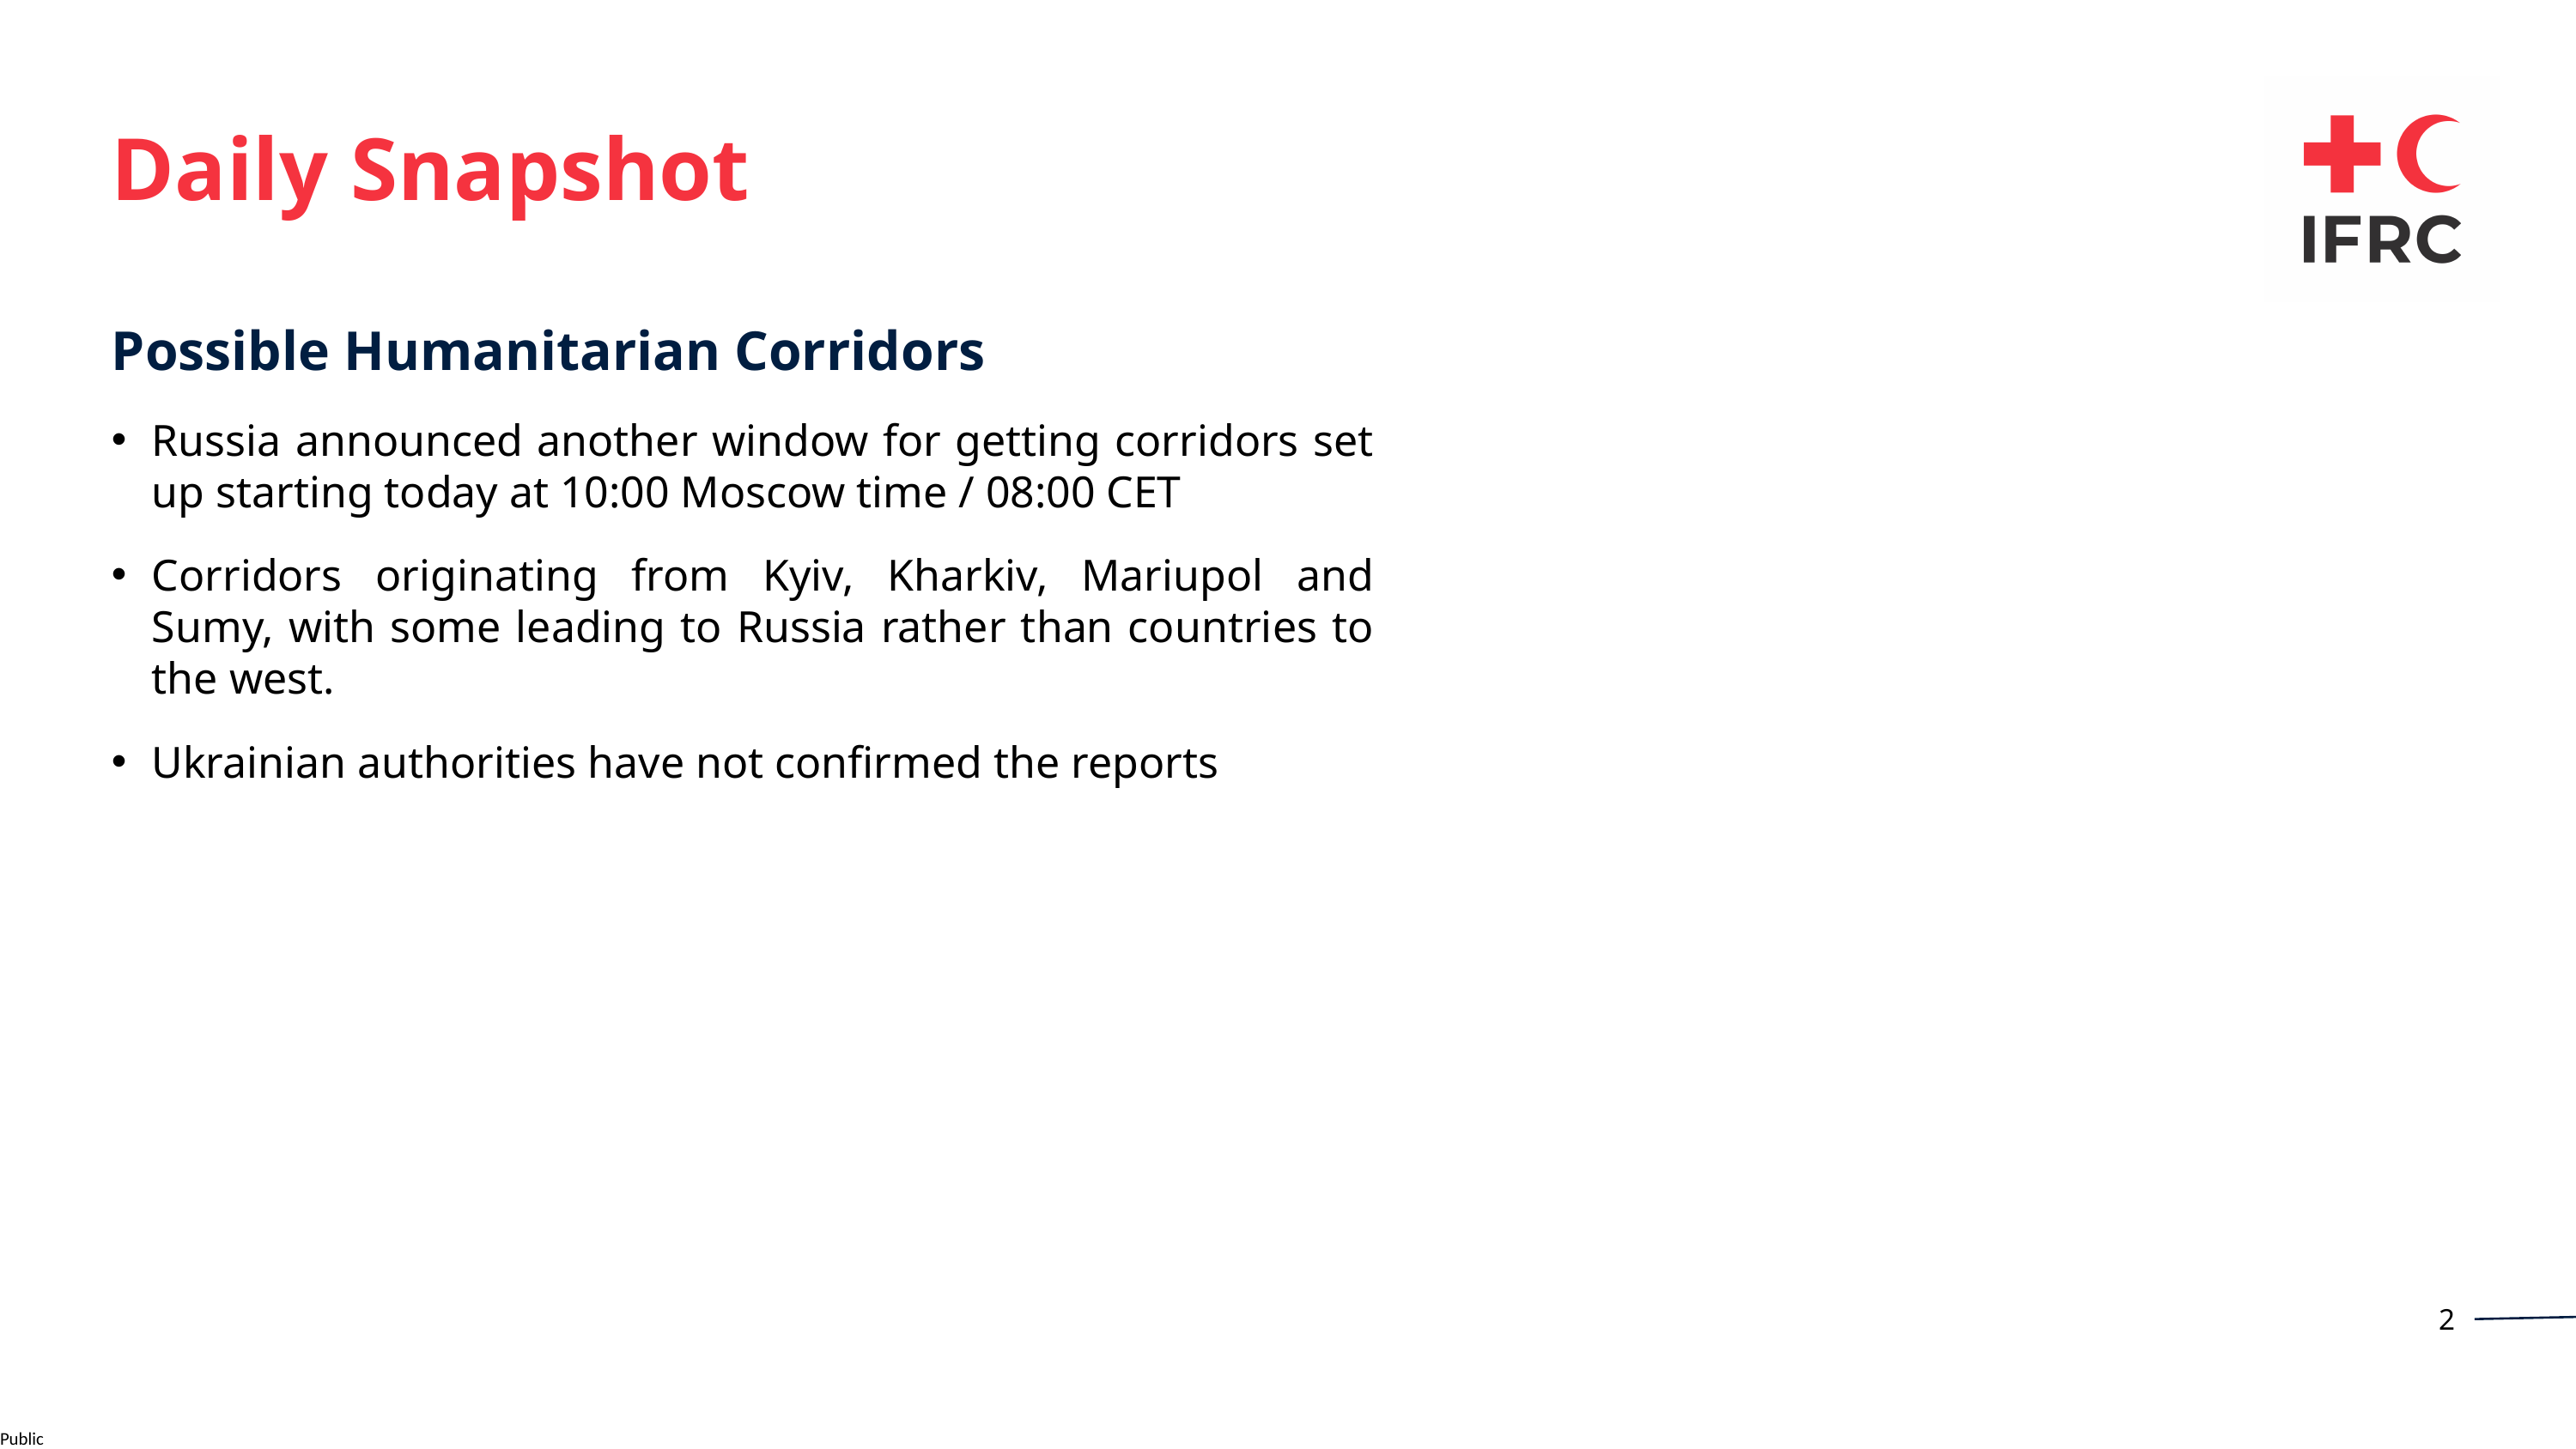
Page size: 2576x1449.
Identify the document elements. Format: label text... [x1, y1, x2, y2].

text_box Daily Snapshot [99, 107, 2175, 224]
picture [2189, 0, 2576, 379]
text_box Possible Humanitarian Corridors Russia announced another window for getting corridors set up starting today at 10:00 Moscow time / 08:00 CET Corridors originating from Kyiv, Kharkiv, Mariupol and Sumy, with some leading to Russia rather than countries to the west. Ukrainian authorities have not confirmed the reports [99, 341, 1388, 793]
